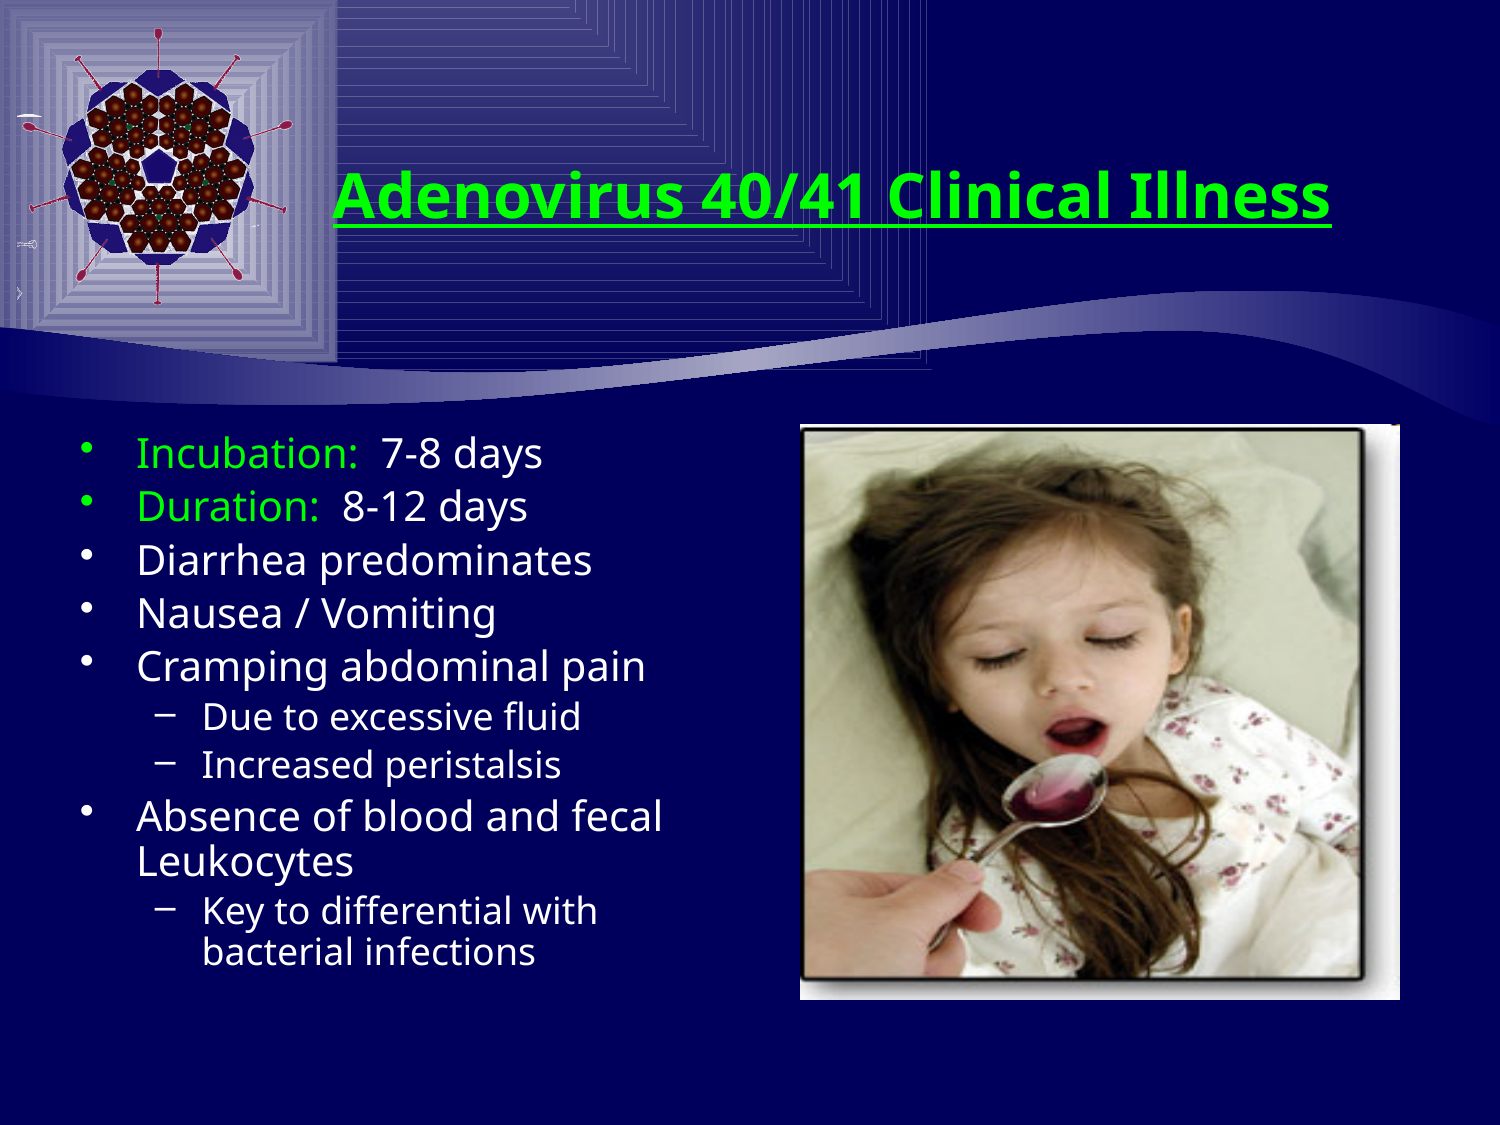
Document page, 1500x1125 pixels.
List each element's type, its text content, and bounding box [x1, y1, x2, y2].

title Adenovirus 40/41 Clinical Illness [195, 99, 1471, 288]
list Incubation: 7-8 days Duration: 8-12 days Diarrhea predominates Nausea / Vomiting Cramping abdominal pain Due to excessive fluid Increased peristalsis Absence of blood and fecal Leukocytes Key to differential with bacterial infections [64, 425, 774, 1000]
picture [17, 24, 300, 314]
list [800, 424, 1400, 1001]
